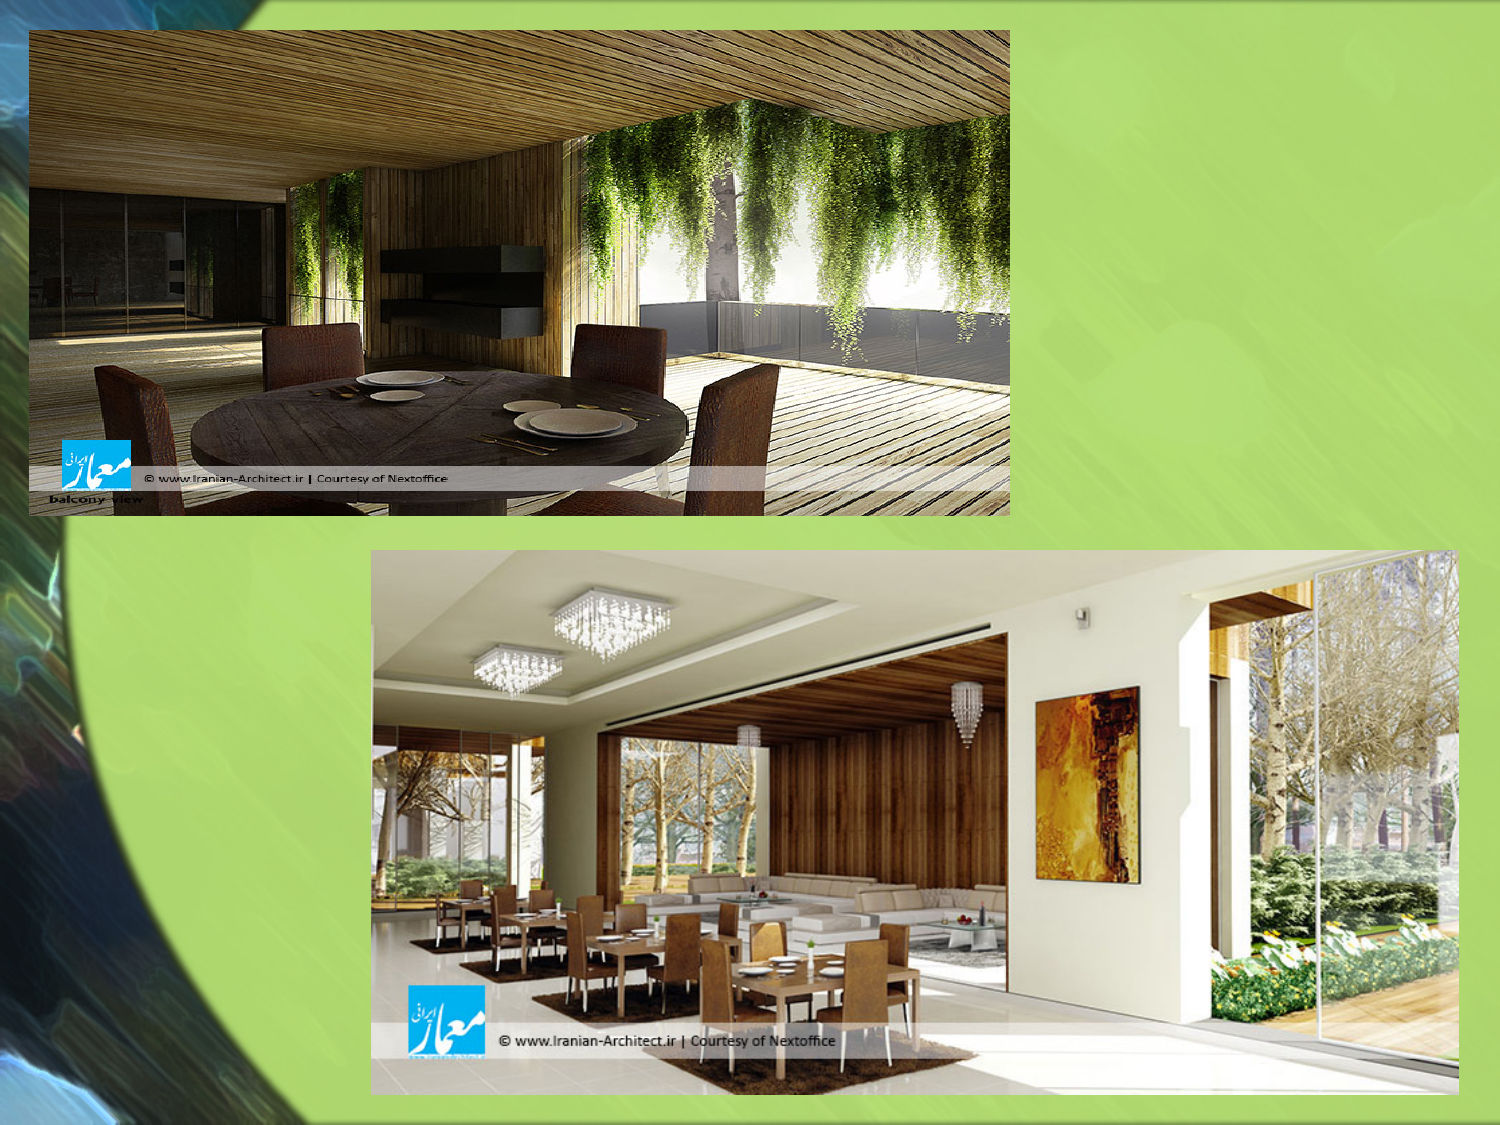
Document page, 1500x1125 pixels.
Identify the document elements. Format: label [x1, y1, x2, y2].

list [371, 550, 1459, 1095]
picture [0, 0, 1500, 1125]
